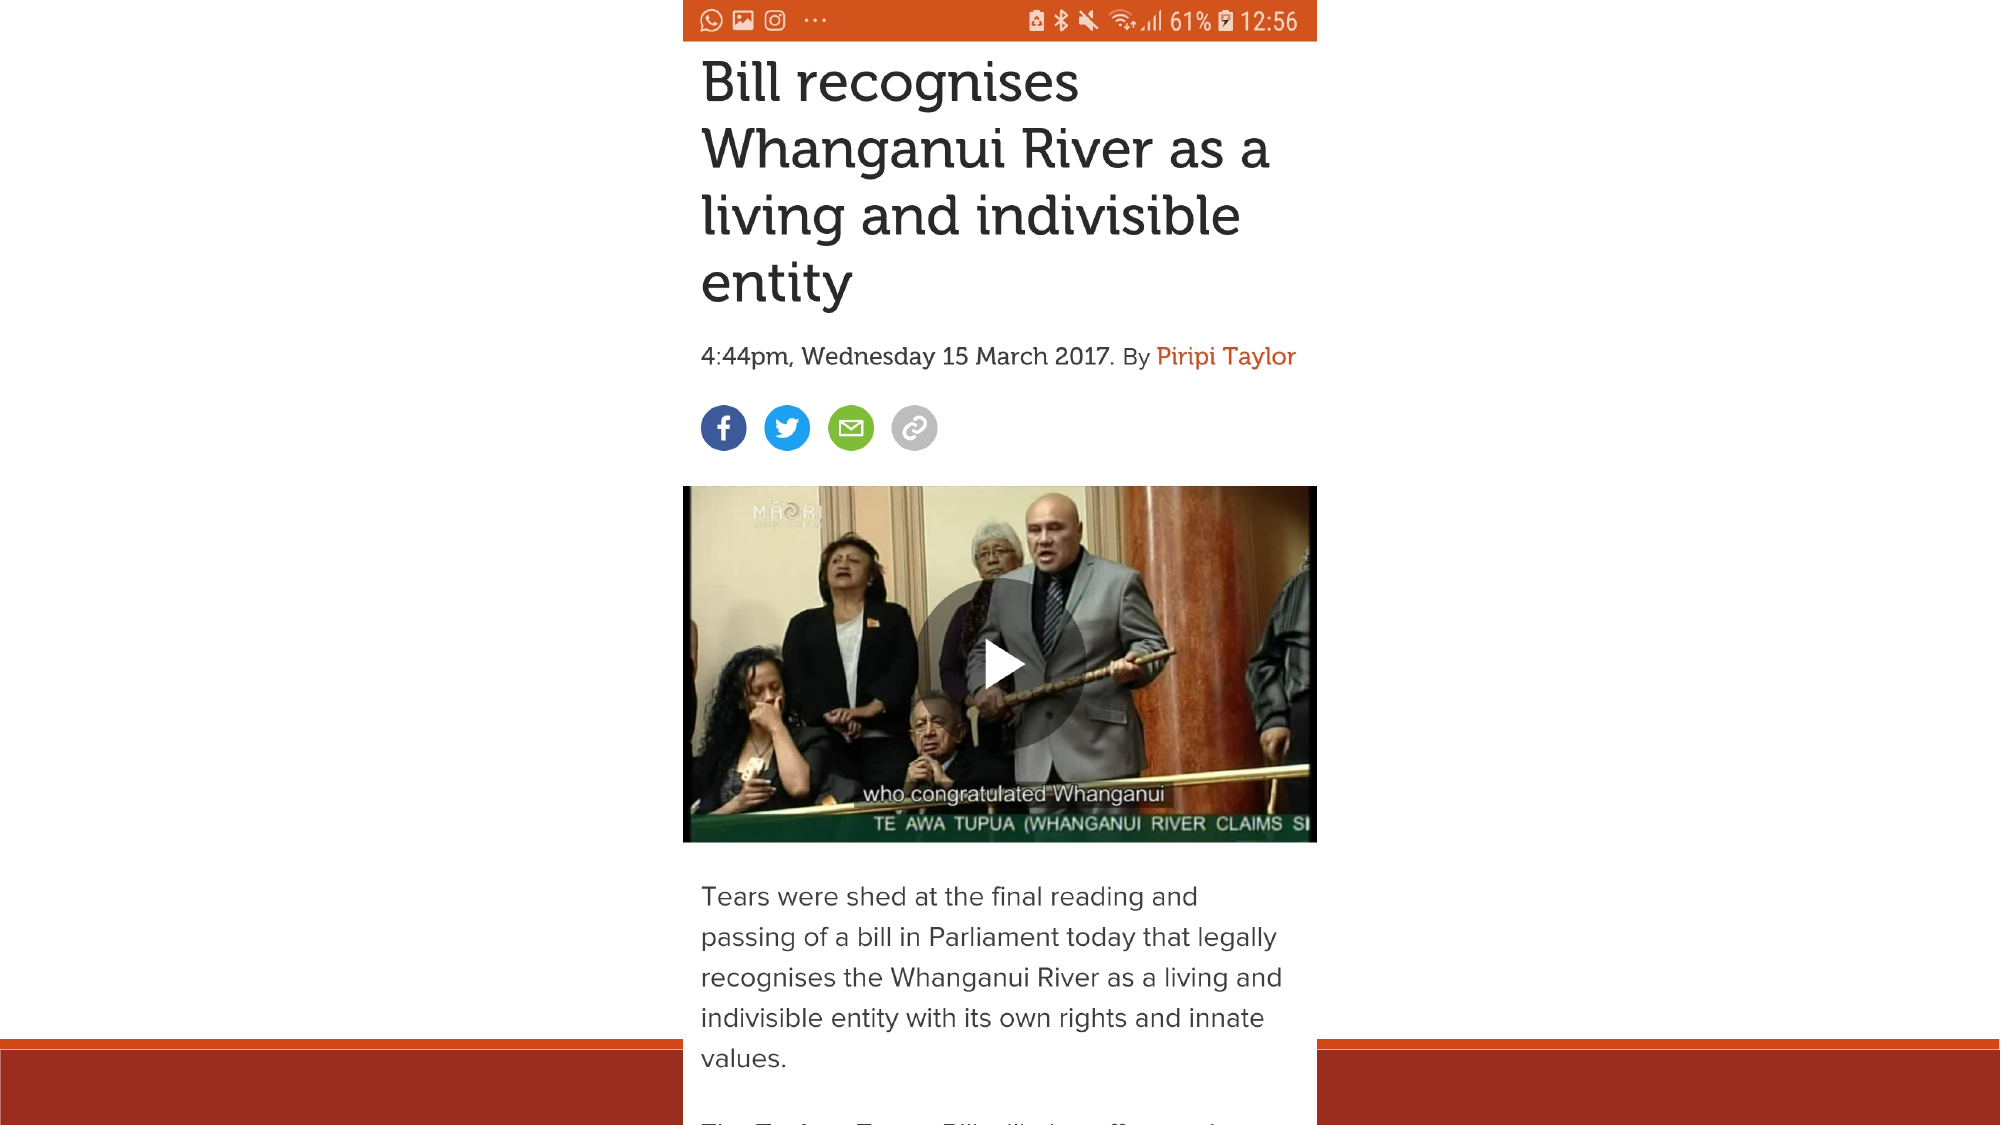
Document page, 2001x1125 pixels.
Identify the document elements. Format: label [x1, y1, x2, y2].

picture [683, 0, 1317, 1125]
